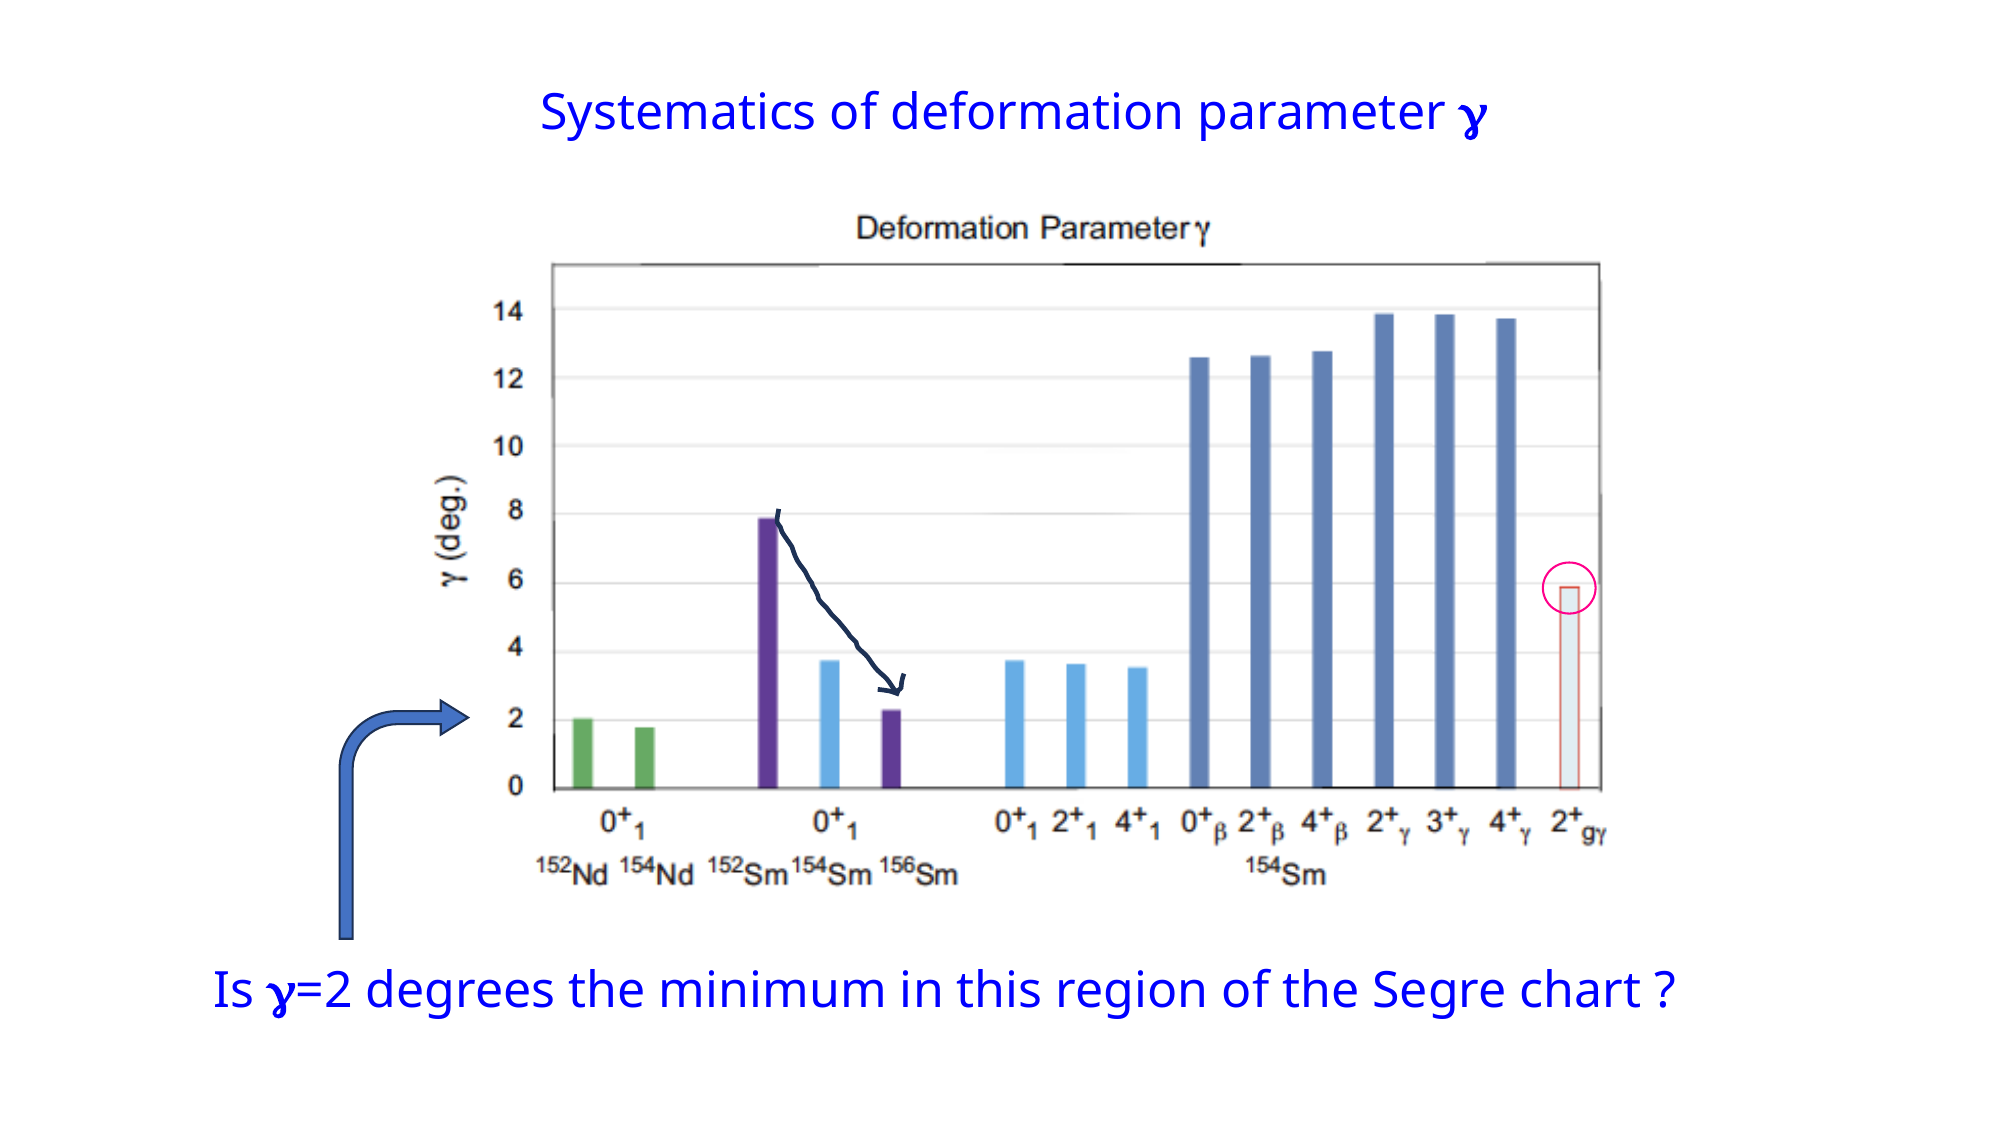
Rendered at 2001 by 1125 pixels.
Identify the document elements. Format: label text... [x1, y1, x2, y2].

text_box Systematics of deformation parameter g [525, 71, 1516, 147]
picture [386, 180, 1656, 918]
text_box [777, 508, 904, 695]
text_box Is g=2 degrees the minimum in this region of the Segre chart ? [198, 950, 1693, 1025]
text_box [338, 711, 386, 940]
